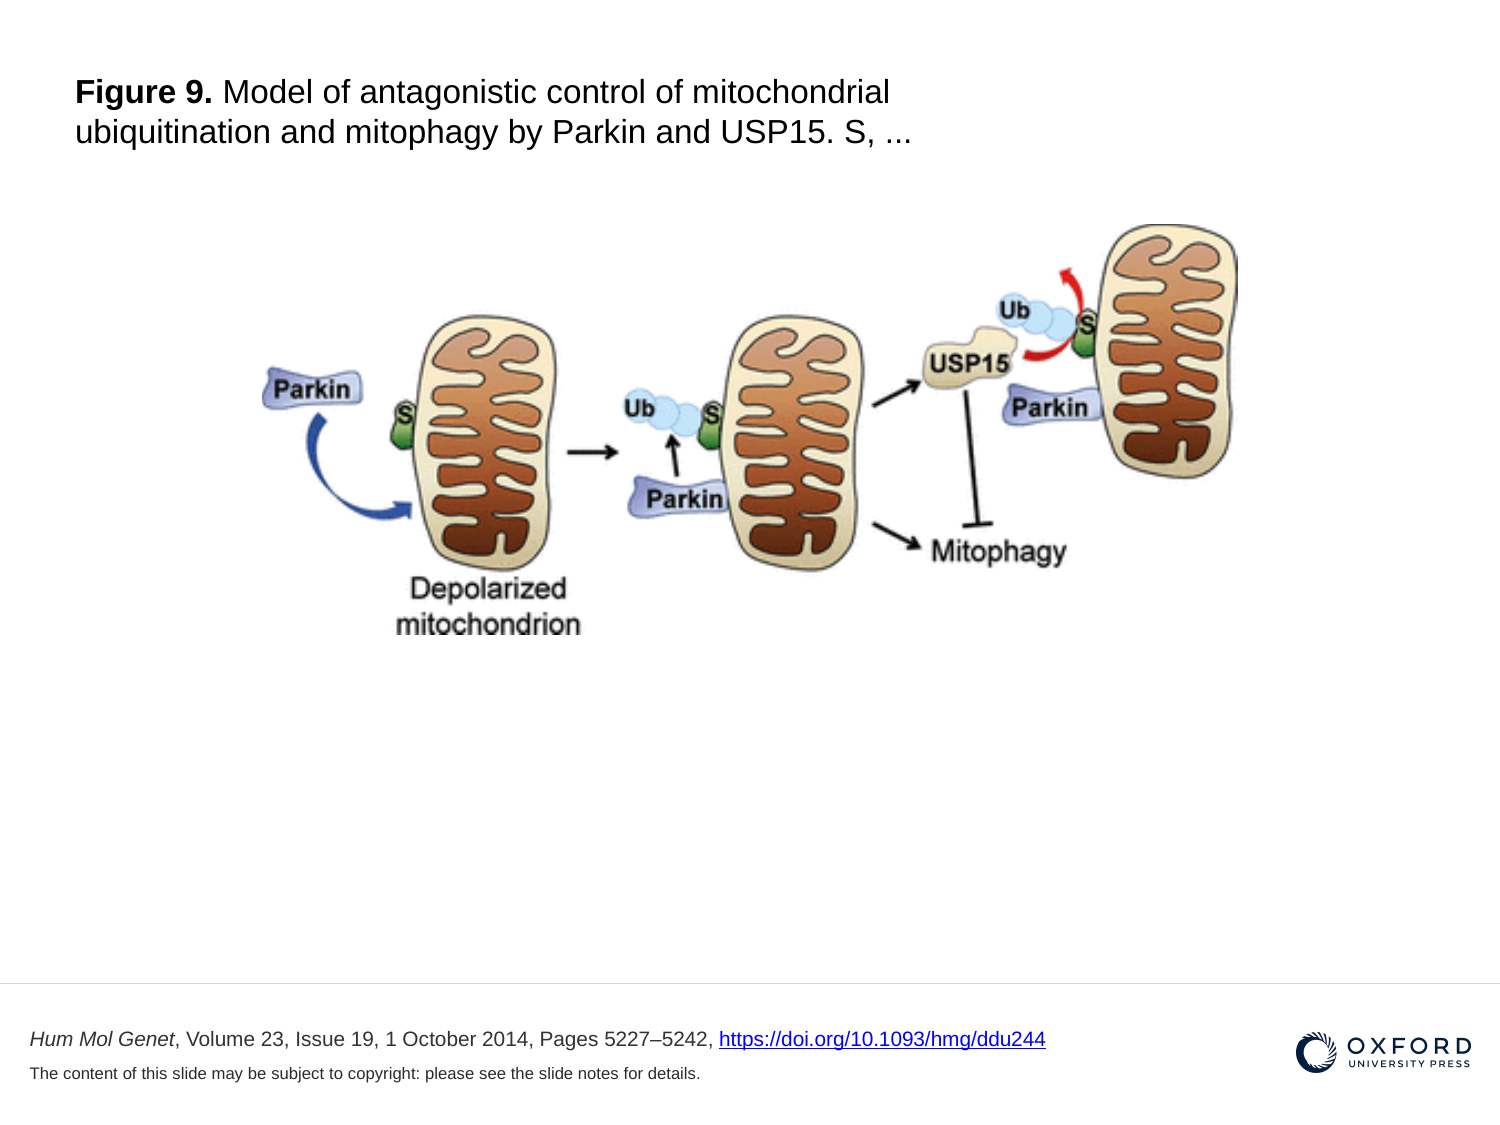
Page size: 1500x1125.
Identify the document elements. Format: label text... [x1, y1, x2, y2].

title Figure 9. Model of antagonistic control of mitochondrial ubiquitination and mitophagy by Parkin and USP15. S, ... [75, 69, 1078, 171]
footer Hum Mol Genet, Volume 23, Issue 19, 1 October 2014, Pages 5227–5242, https://doi.org/10.1093/hmg/ddu244 The content of this slide may be subject to copyright: please see the slide notes for details. [0, 983, 1260, 1125]
picture [1296, 1032, 1471, 1073]
picture [262, 224, 1238, 635]
